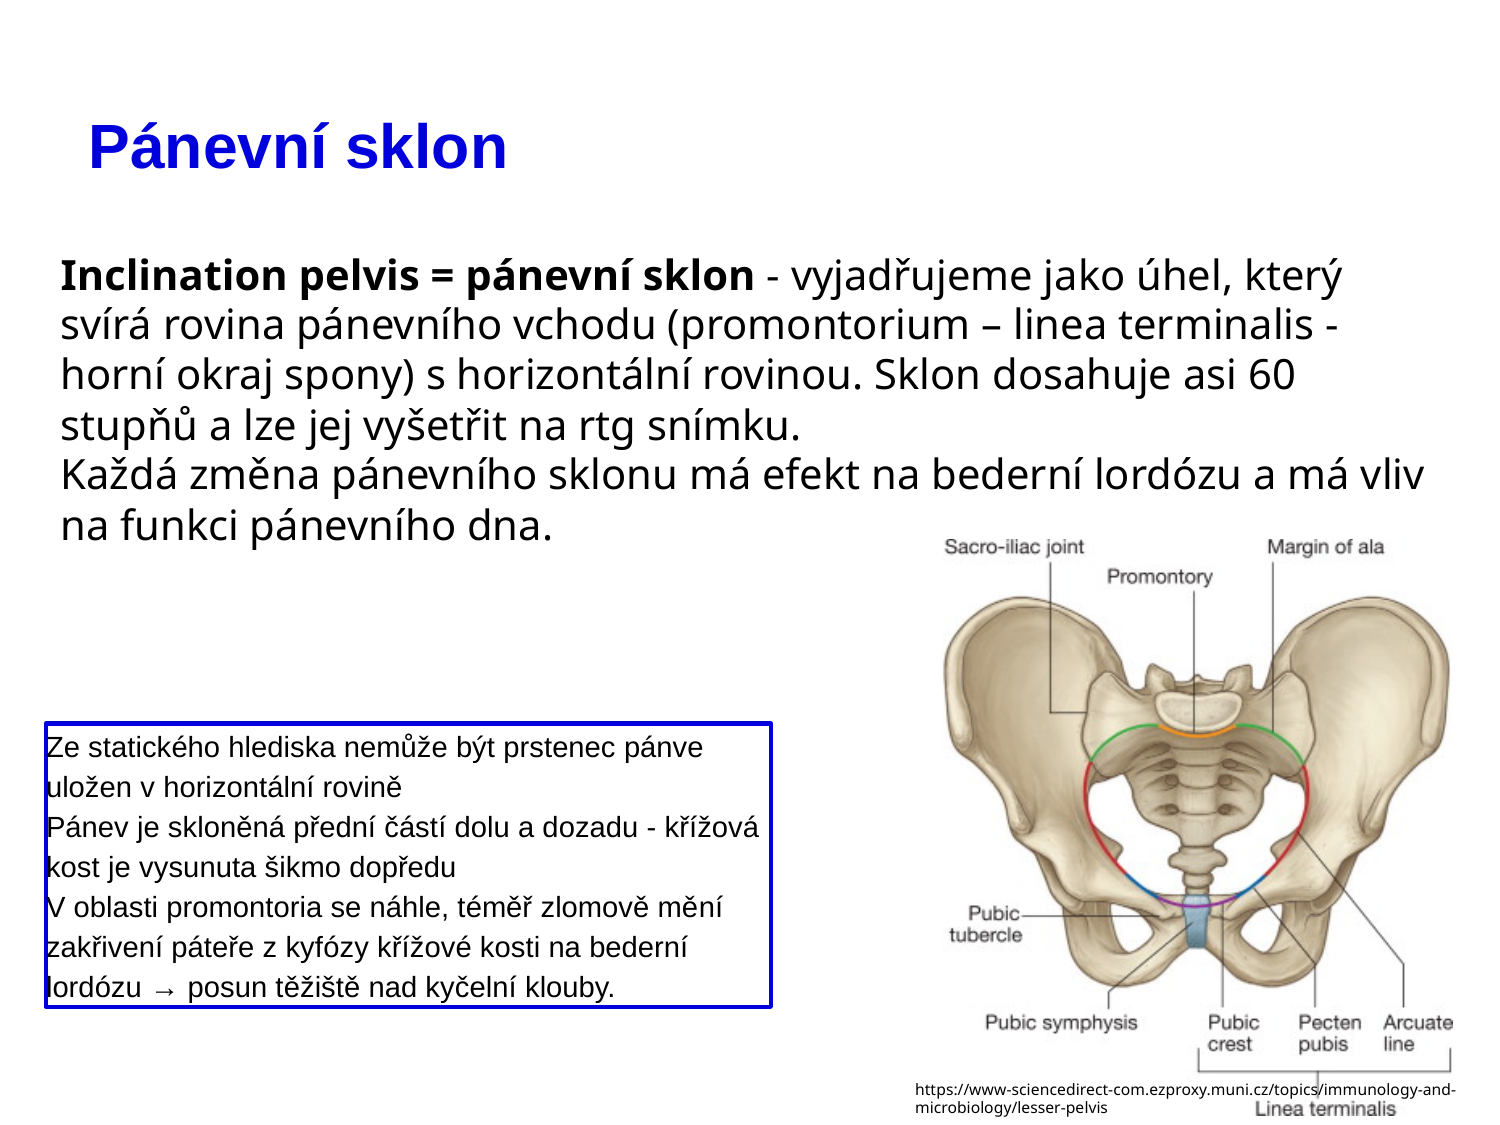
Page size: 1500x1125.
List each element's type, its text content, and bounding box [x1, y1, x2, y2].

picture [941, 539, 1454, 1116]
title Pánevní sklon [88, 118, 1412, 193]
text_box https://www-sciencedirect-com.ezproxy.muni.cz/topics/immunology-and-microbiology/lesser-pelvis [900, 1071, 1495, 1125]
list Ze statického hlediska nemůže být prstenec pánve uložen v horizontální rovině Pánev je skloněná přední částí dolu a dozadu - křížová kost je vysunuta šikmo dopředu V oblasti promontoria se náhle, téměř zlomově mě­ní zakřivení páteře z kyfózy křížové kosti na bederní lordózu → posun těžiště nad kyčelní klouby. [44, 721, 773, 1009]
text_box Inclination pelvis = pánevní sklon - vyjadřujeme jako úhel, který svírá rovina pánevního vchodu (promontorium – linea terminalis - horní okraj spony) s horizontální rovinou. Sklon dosahuje asi 60 stupňů a lze jej vyšetřit na rtg snímku. Každá změna pánevního sklonu má efekt na bederní lordózu a má vliv na funkci pánevního dna. [45, 240, 1461, 556]
